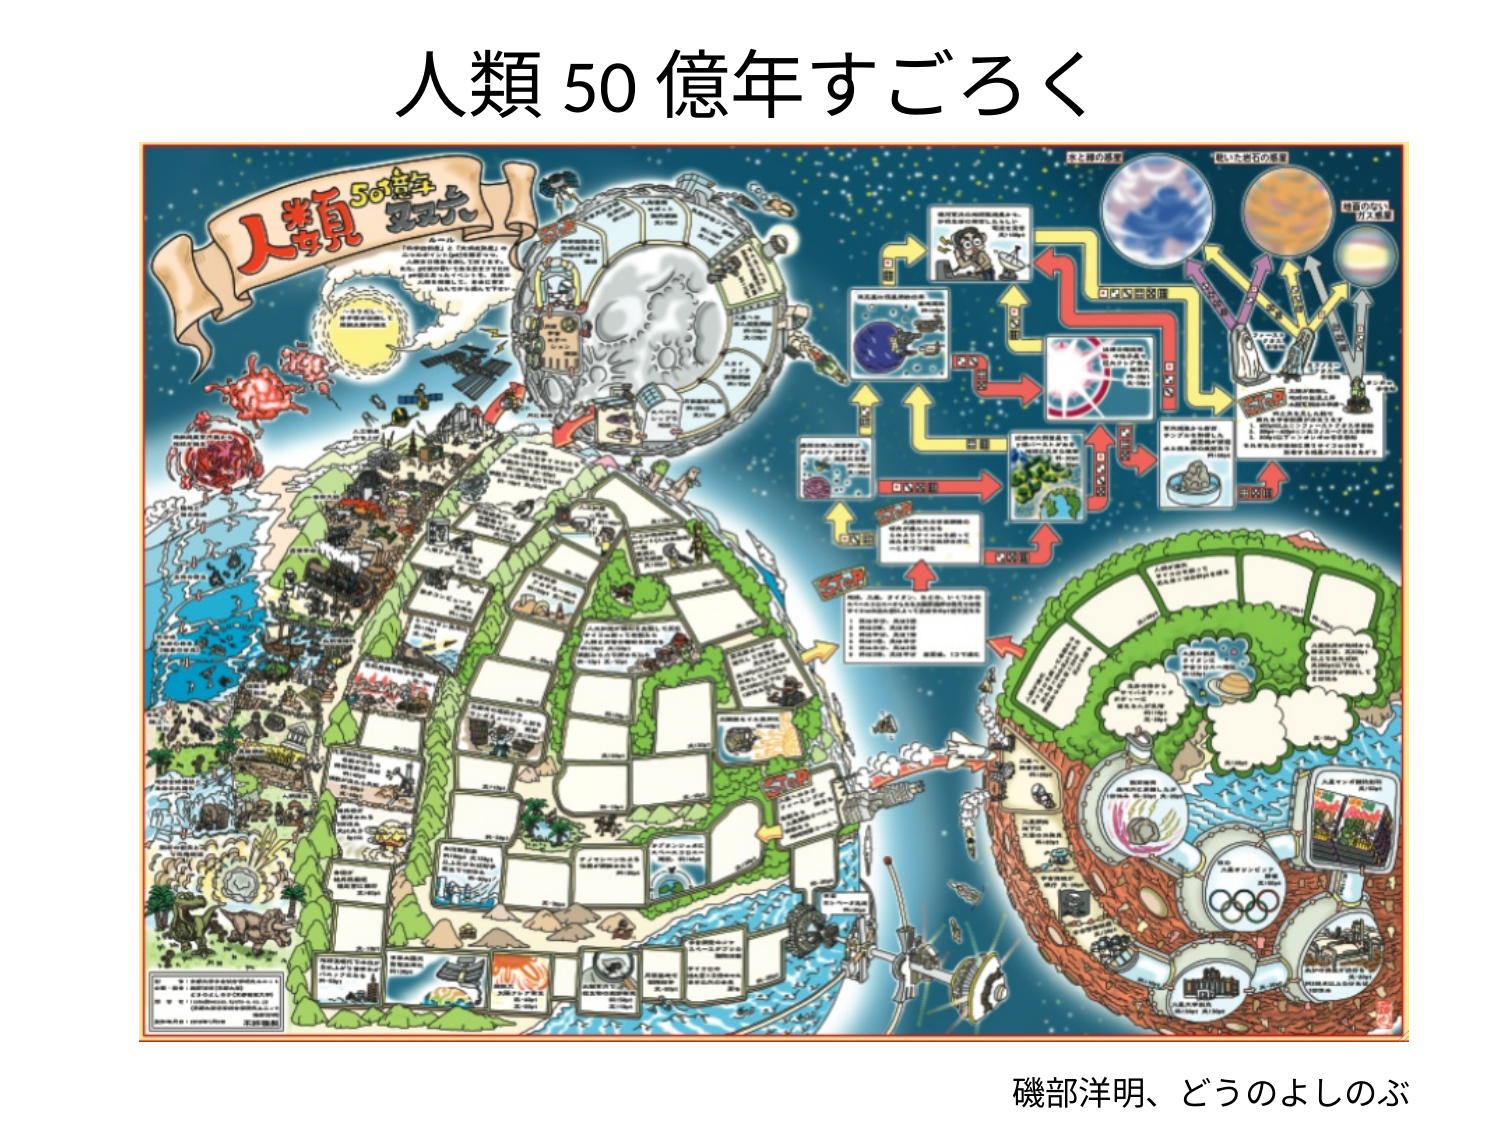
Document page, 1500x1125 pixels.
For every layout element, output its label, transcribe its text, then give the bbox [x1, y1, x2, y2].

title 人類50億年すごろく [75, 0, 1425, 176]
text_box 磯部洋明、どうのよしのぶ [997, 1064, 1427, 1120]
picture [139, 142, 1409, 1042]
